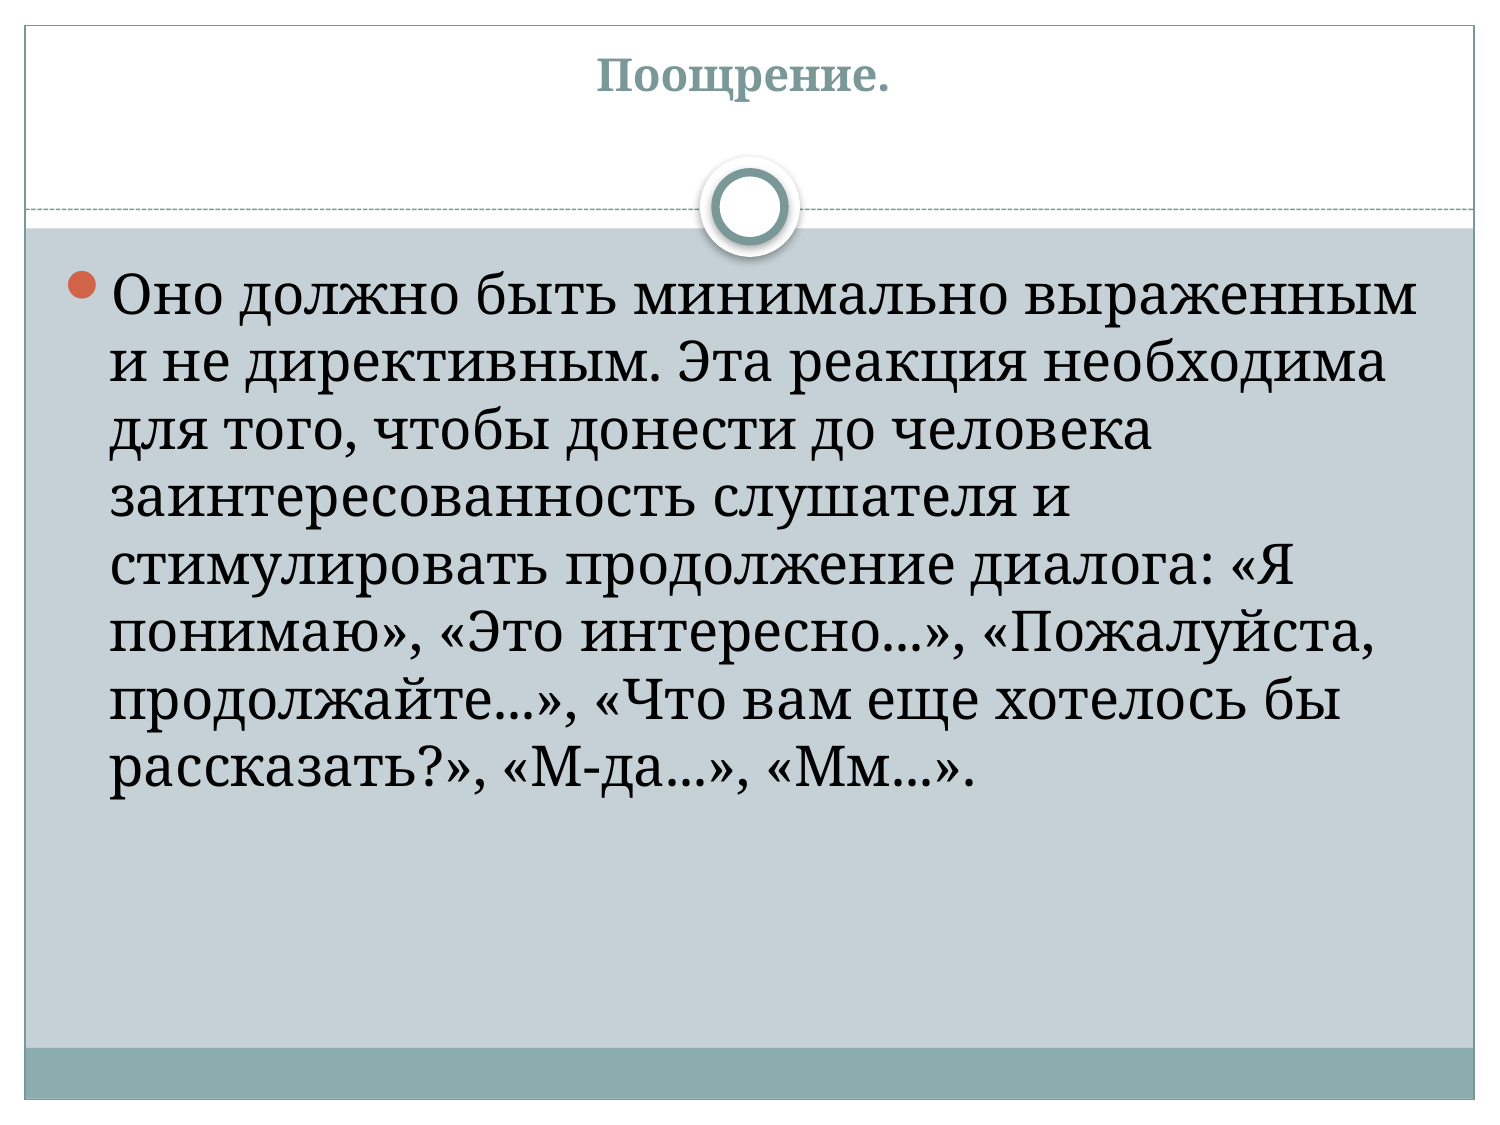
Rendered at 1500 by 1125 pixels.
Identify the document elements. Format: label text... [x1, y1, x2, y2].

list Оно должно быть минимально выраженным и не директивным. Эта реакция необходима для того, чтобы донести до человека заинтересованность слушателя и стимулировать продолжение диалога: «Я понимаю», «Это интересно...», «Пожалуйста, продолжайте...», «Что вам еще хотелось бы рассказать?», «М-да...», «Мм...». [49, 250, 1445, 1001]
title Поощрение. [49, 37, 1450, 162]
